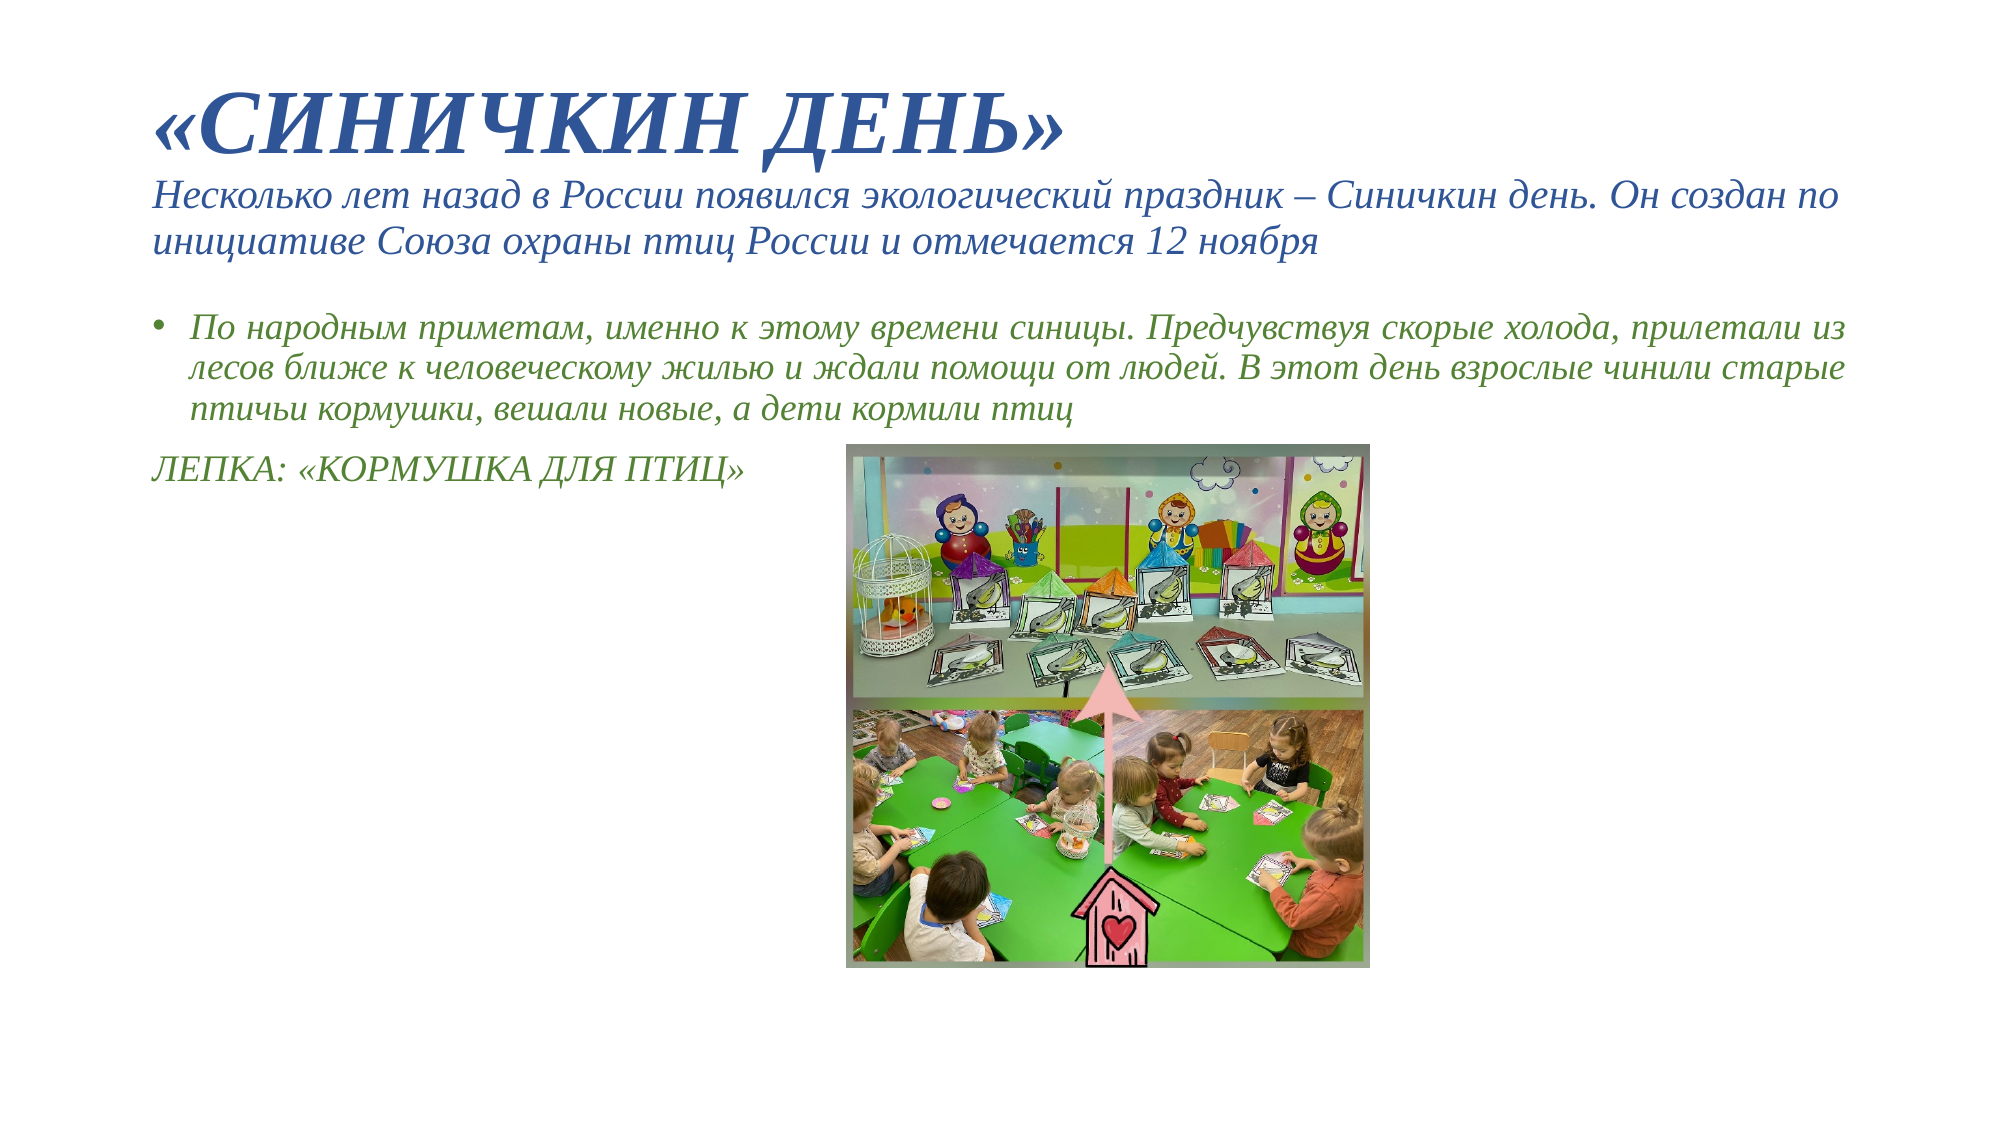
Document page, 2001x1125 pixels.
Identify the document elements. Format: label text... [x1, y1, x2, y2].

title «СИНИЧКИН ДЕНЬ» Несколько лет назад в России появился экологический праздник – Синичкин день. Он создан по инициативе Союза охраны птиц России и отмечается 12 ноября [137, 59, 1863, 278]
picture [846, 444, 1370, 968]
list По народным приметам, именно к этому времени синицы. Предчувствуя скорые холода, прилетали из лесов ближе к человеческому жилью и ждали помощи от людей. В этот день взрослые чинили старые птичьи кормушки, вешали новые, а дети кормили птиц ЛЕПКА: «КОРМУШКА ДЛЯ ПТИЦ» [137, 299, 1863, 1014]
